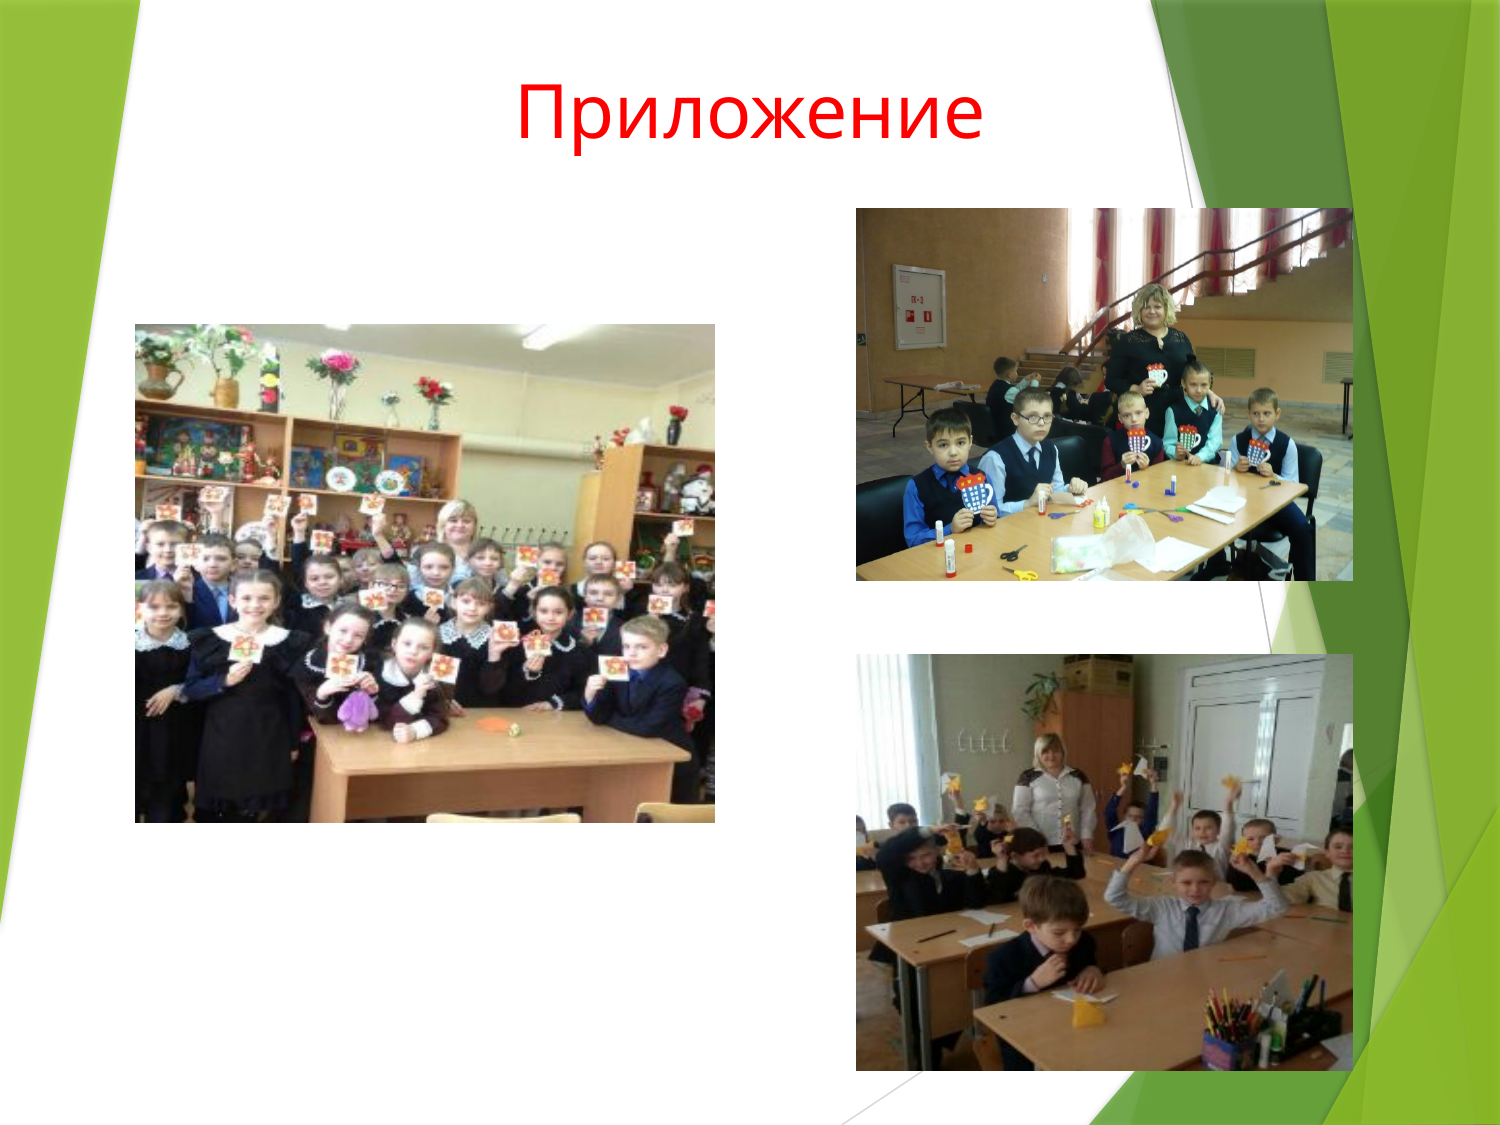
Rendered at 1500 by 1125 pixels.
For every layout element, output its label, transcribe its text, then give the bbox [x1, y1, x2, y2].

picture [135, 324, 716, 823]
subtitle [112, 546, 1435, 976]
picture [855, 207, 1353, 581]
title Приложение [0, 54, 1500, 161]
picture [855, 653, 1353, 1071]
